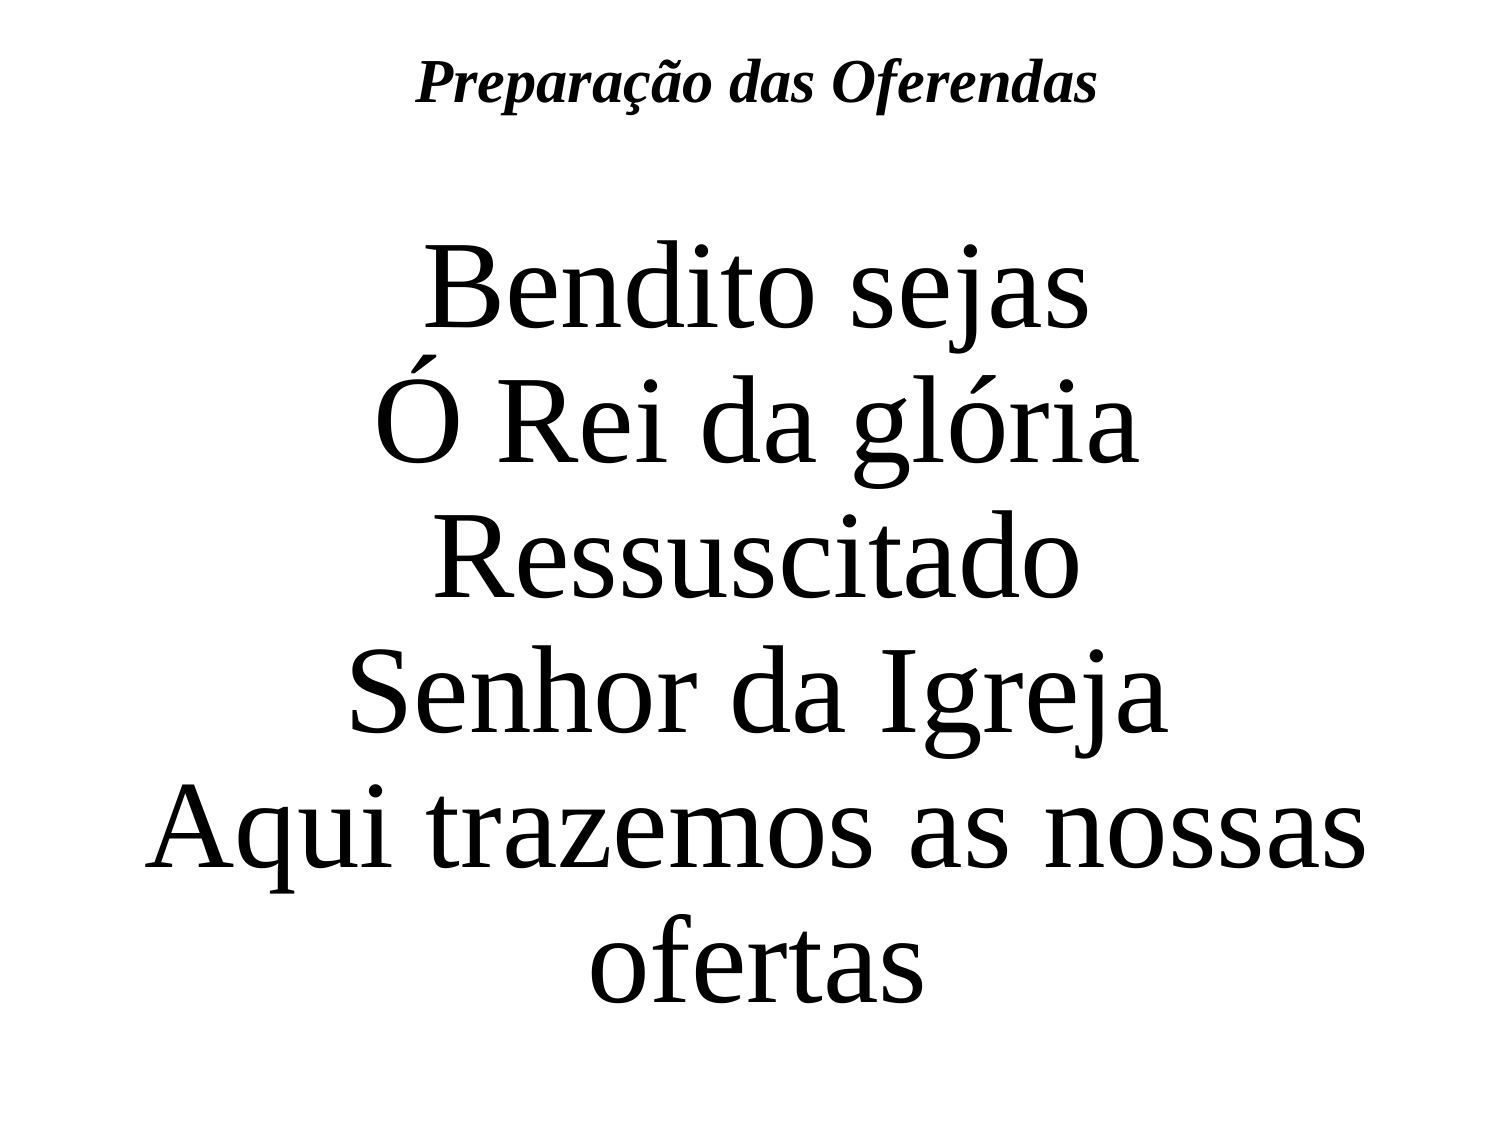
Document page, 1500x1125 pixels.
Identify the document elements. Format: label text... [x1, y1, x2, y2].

title Preparação das Oferendas [110, 30, 1405, 134]
list Bendito sejas Ó Rei da glória Ressuscitado Senhor da Igreja Aqui trazemos as nossas ofertas [51, 165, 1464, 1084]
